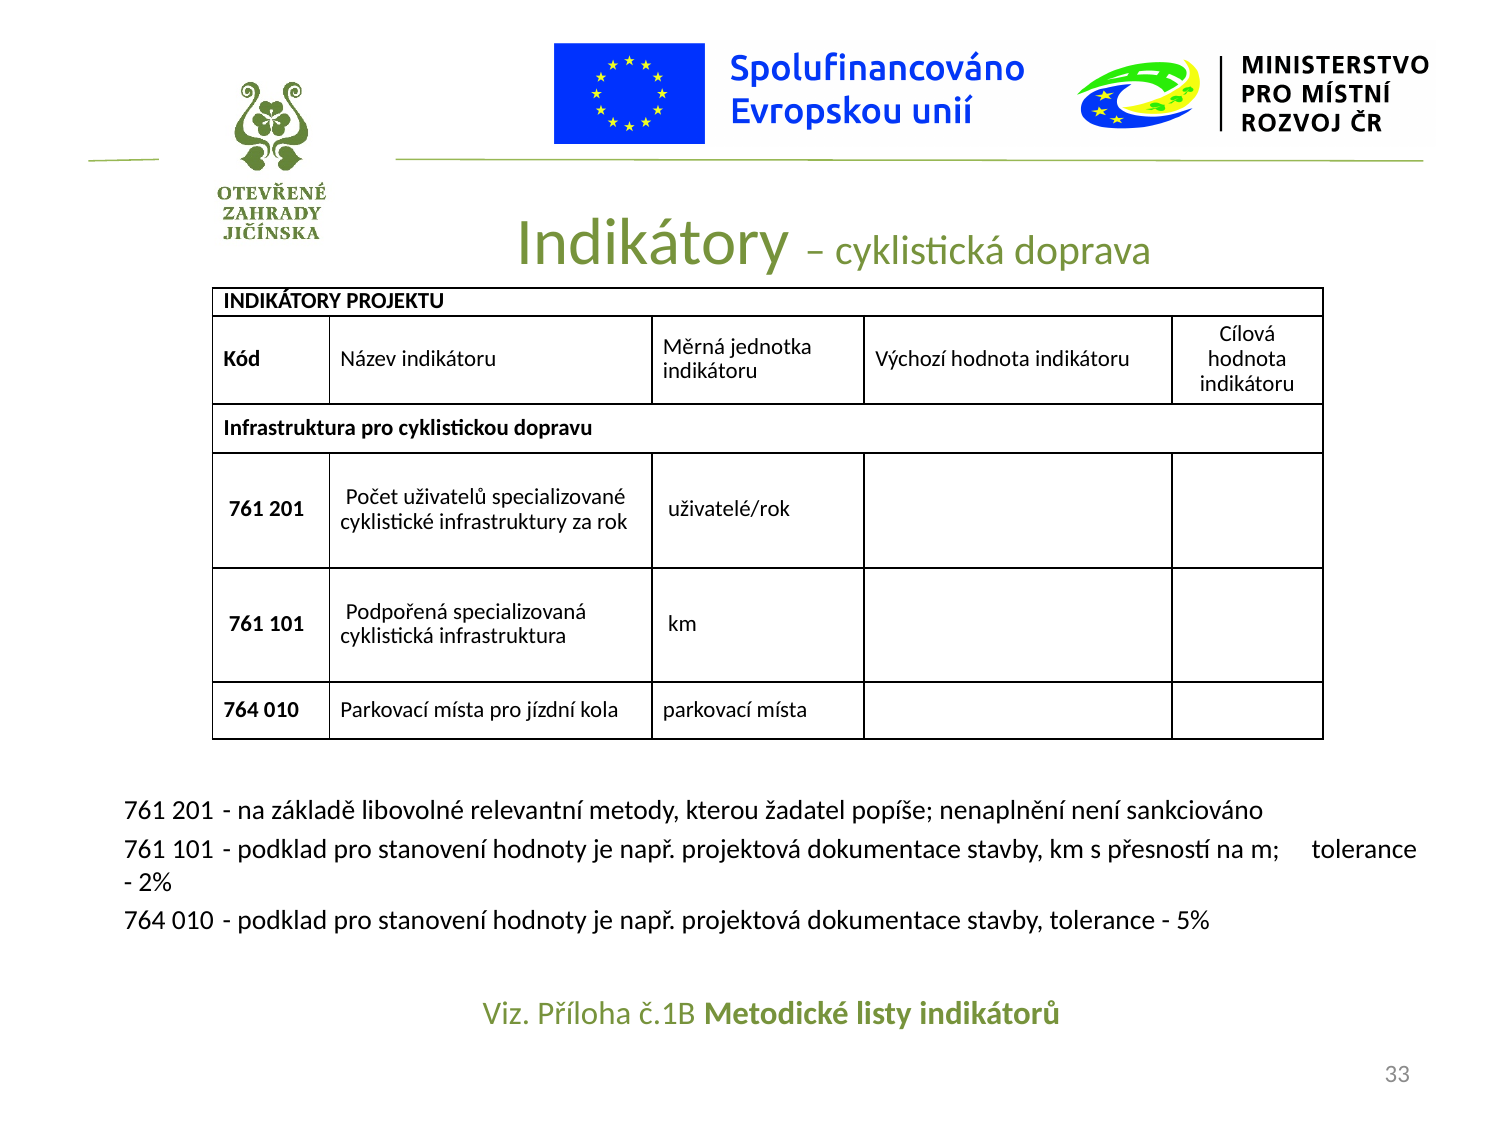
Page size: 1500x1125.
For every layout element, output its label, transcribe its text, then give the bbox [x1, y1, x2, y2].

table_cell [865, 454, 1171, 567]
title Indikátory – cyklistická doprava [159, 144, 1500, 333]
table_cell km [653, 569, 863, 681]
list 761 201 - na základě libovolné relevantní metody, kterou žadatel popíše; nenaplnění není sankciováno 761 101 - podklad pro stanovení hodnoty je např. projektová dokumentace stavby, km s přesností na m; tolerance - 2% 764 010 - podklad pro stanovení hodnoty je např. projektová dokumentace stavby, tolerance - 5% Viz. Příloha č.1B Metodické listy indikátorů [108, 741, 1436, 1040]
table_cell Výchozí hodnota indikátoru [865, 317, 1171, 403]
table_cell 761 201 [213, 454, 329, 567]
table_cell Cílová hodnota indikátoru [1173, 317, 1322, 403]
table_cell parkovací místa [653, 683, 863, 738]
table_cell [865, 683, 1171, 738]
table_cell Měrná jednotka indikátoru [653, 317, 863, 403]
table_cell Kód [213, 317, 329, 403]
table_cell Název indikátoru [330, 317, 651, 403]
table_header INDIKÁTORY PROJEKTU [213, 289, 1322, 315]
table_cell Počet uživatelů specializované cyklistické infrastruktury za rok [330, 454, 651, 567]
table_cell Infrastruktura pro cyklistickou dopravu [213, 405, 1322, 452]
table_cell Podpořená specializovaná cyklistická infrastruktura [330, 569, 651, 681]
table_cell [865, 569, 1171, 681]
table_cell uživatelé/rok [653, 454, 863, 567]
table_cell 761 101 [213, 569, 329, 681]
picture [550, 39, 1436, 148]
table_cell 764 010 [213, 683, 329, 738]
table_cell [1173, 683, 1322, 738]
slide_number 33 [1074, 1042, 1425, 1103]
table_cell Parkovací místa pro jízdní kola [330, 683, 651, 738]
table_cell [1173, 454, 1322, 567]
table_cell [1173, 569, 1322, 681]
picture [159, 48, 384, 274]
